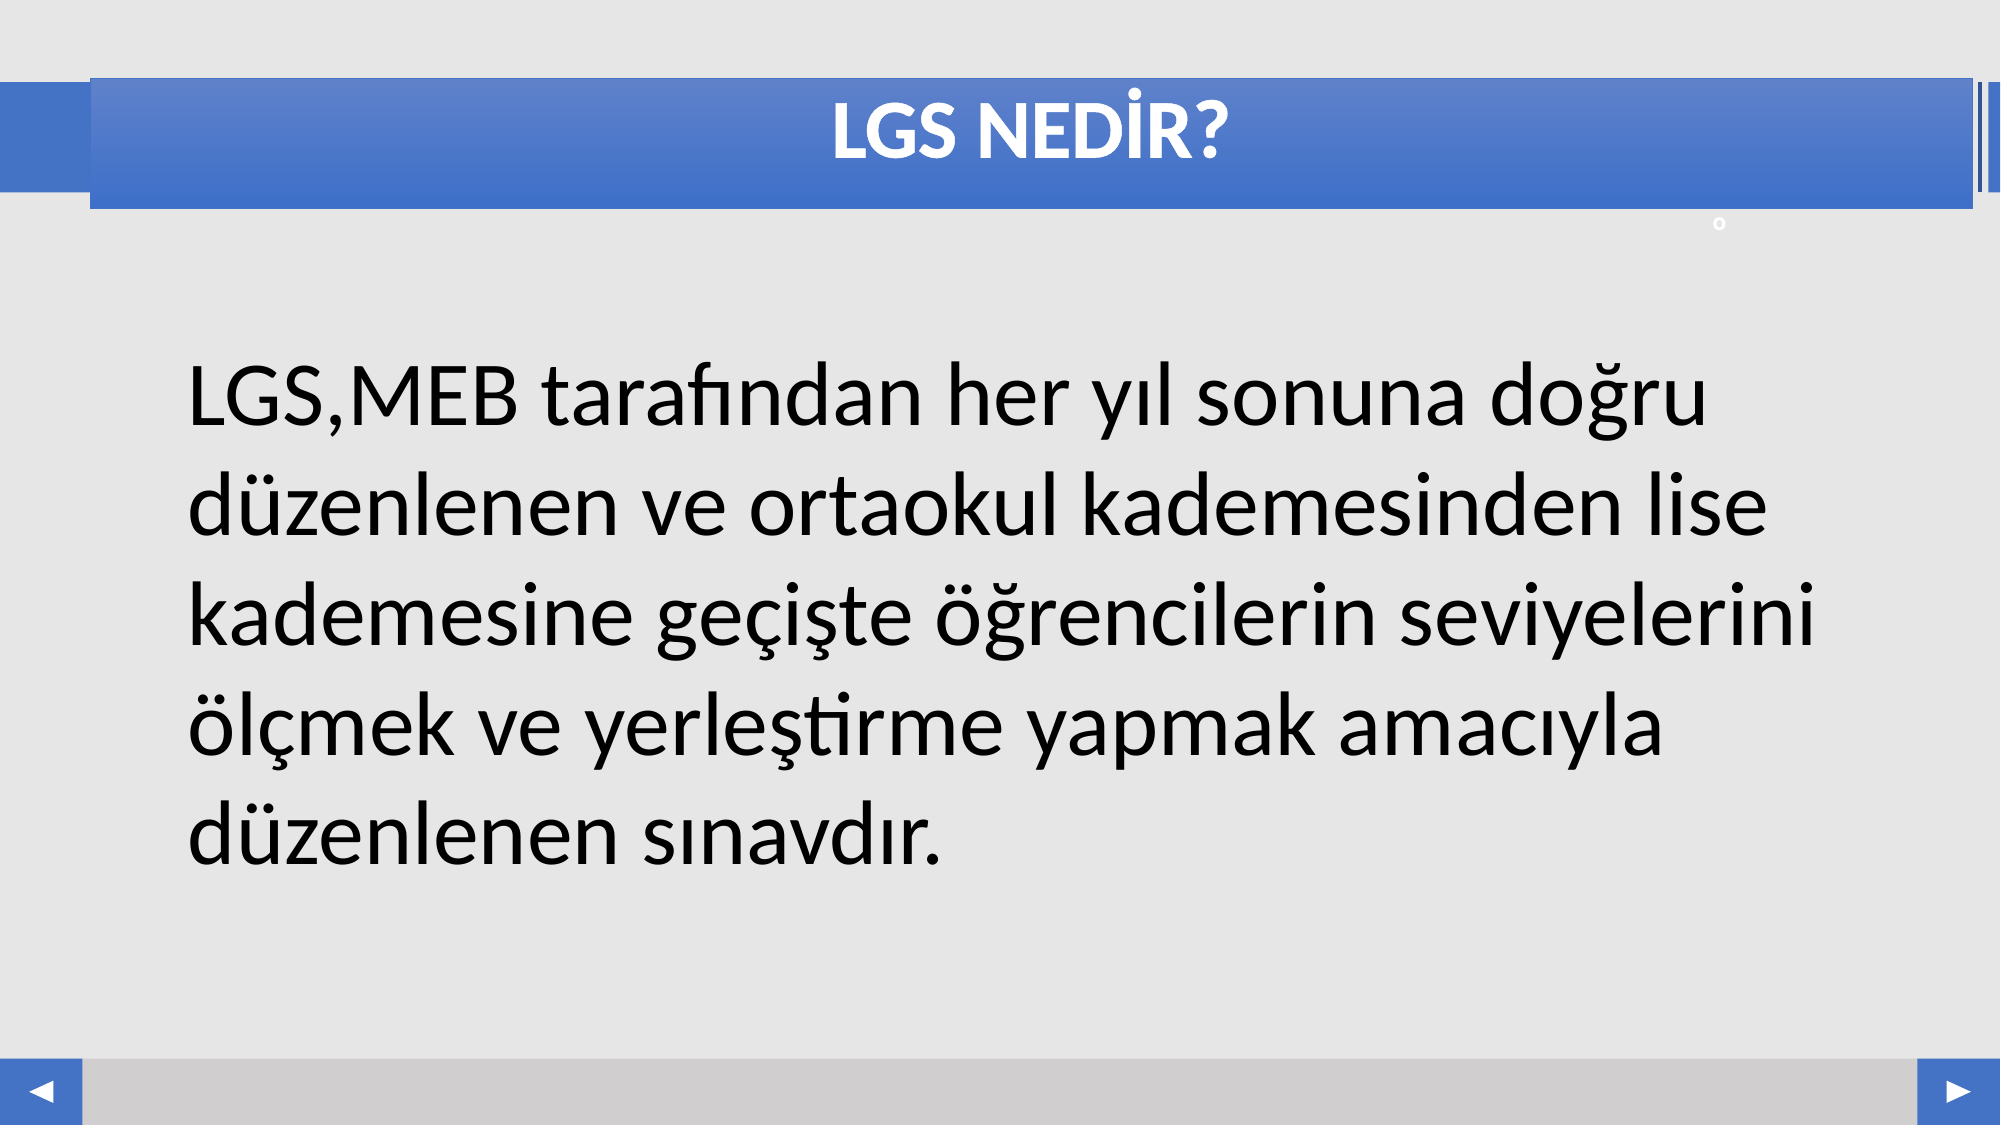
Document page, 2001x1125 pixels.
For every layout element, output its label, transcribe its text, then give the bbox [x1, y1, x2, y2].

text_box LGS,MEB tarafından her yıl sonuna doğru düzenlenen ve ortaokul kademesinden lise kademesine geçişte öğrencilerin seviyelerini ölçmek ve yerleştirme yapmak amacıyla düzenlenen sınavdır. [173, 326, 1910, 891]
title LGS NEDİR? [90, 78, 1973, 209]
